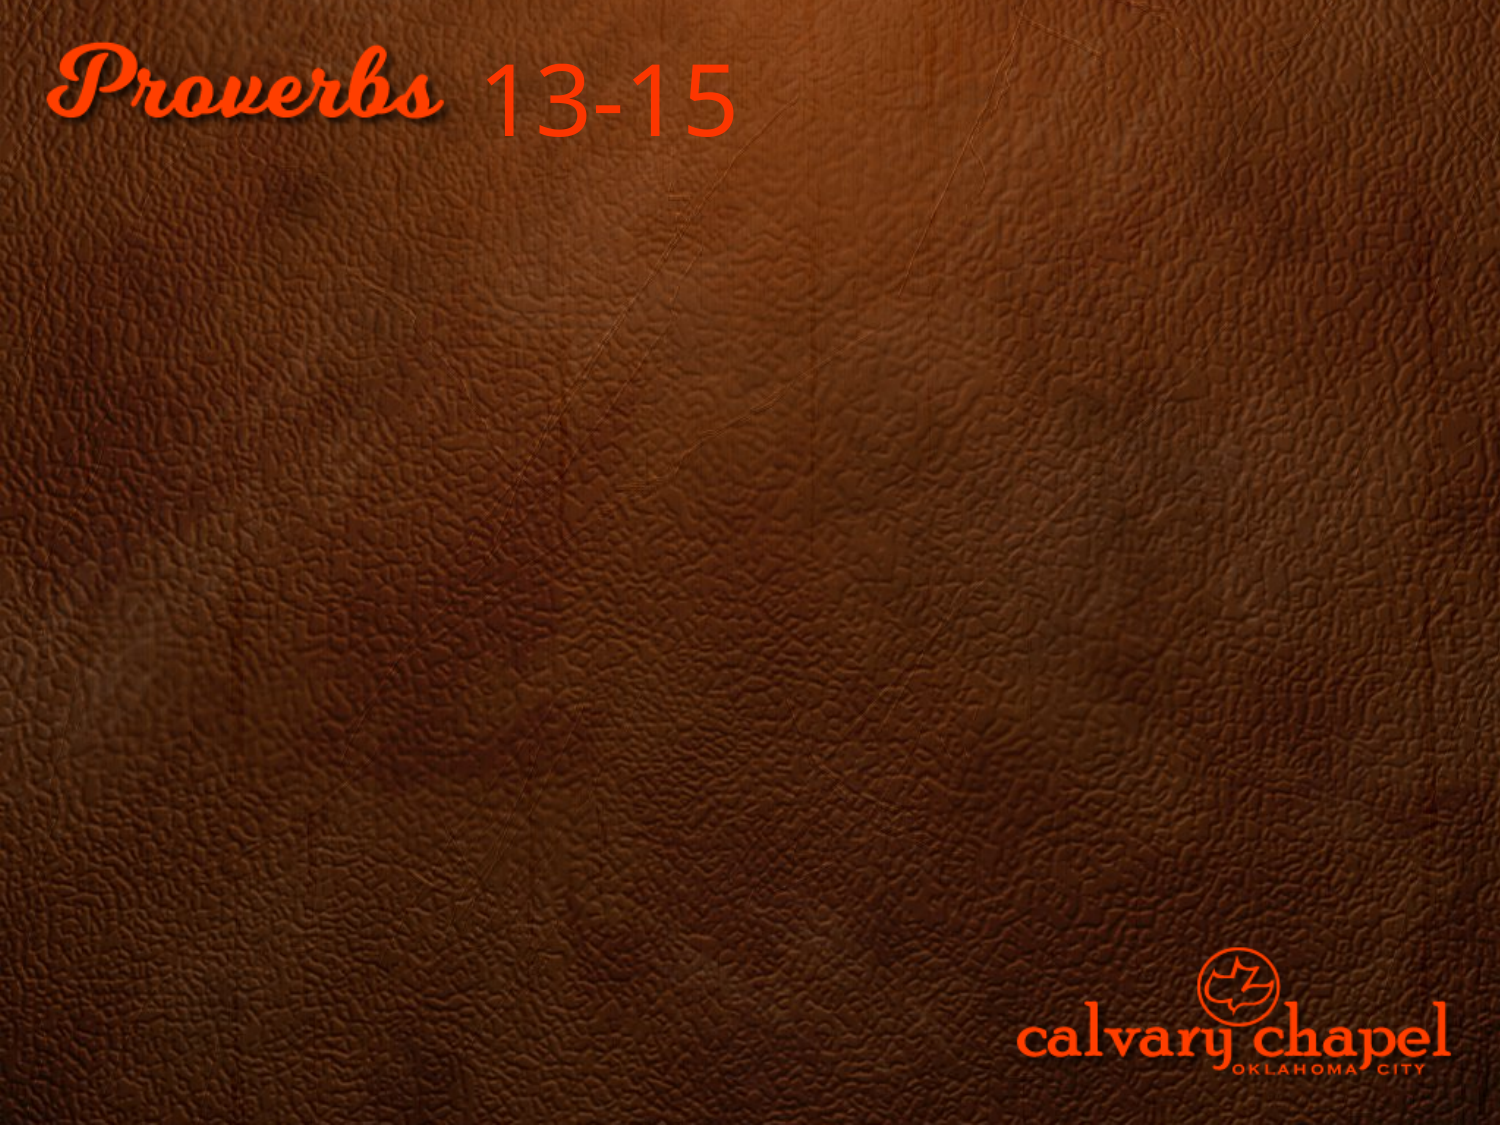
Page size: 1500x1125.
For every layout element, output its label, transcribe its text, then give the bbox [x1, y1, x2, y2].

picture [0, 0, 1500, 1125]
text_box 13-15 [463, 29, 932, 165]
